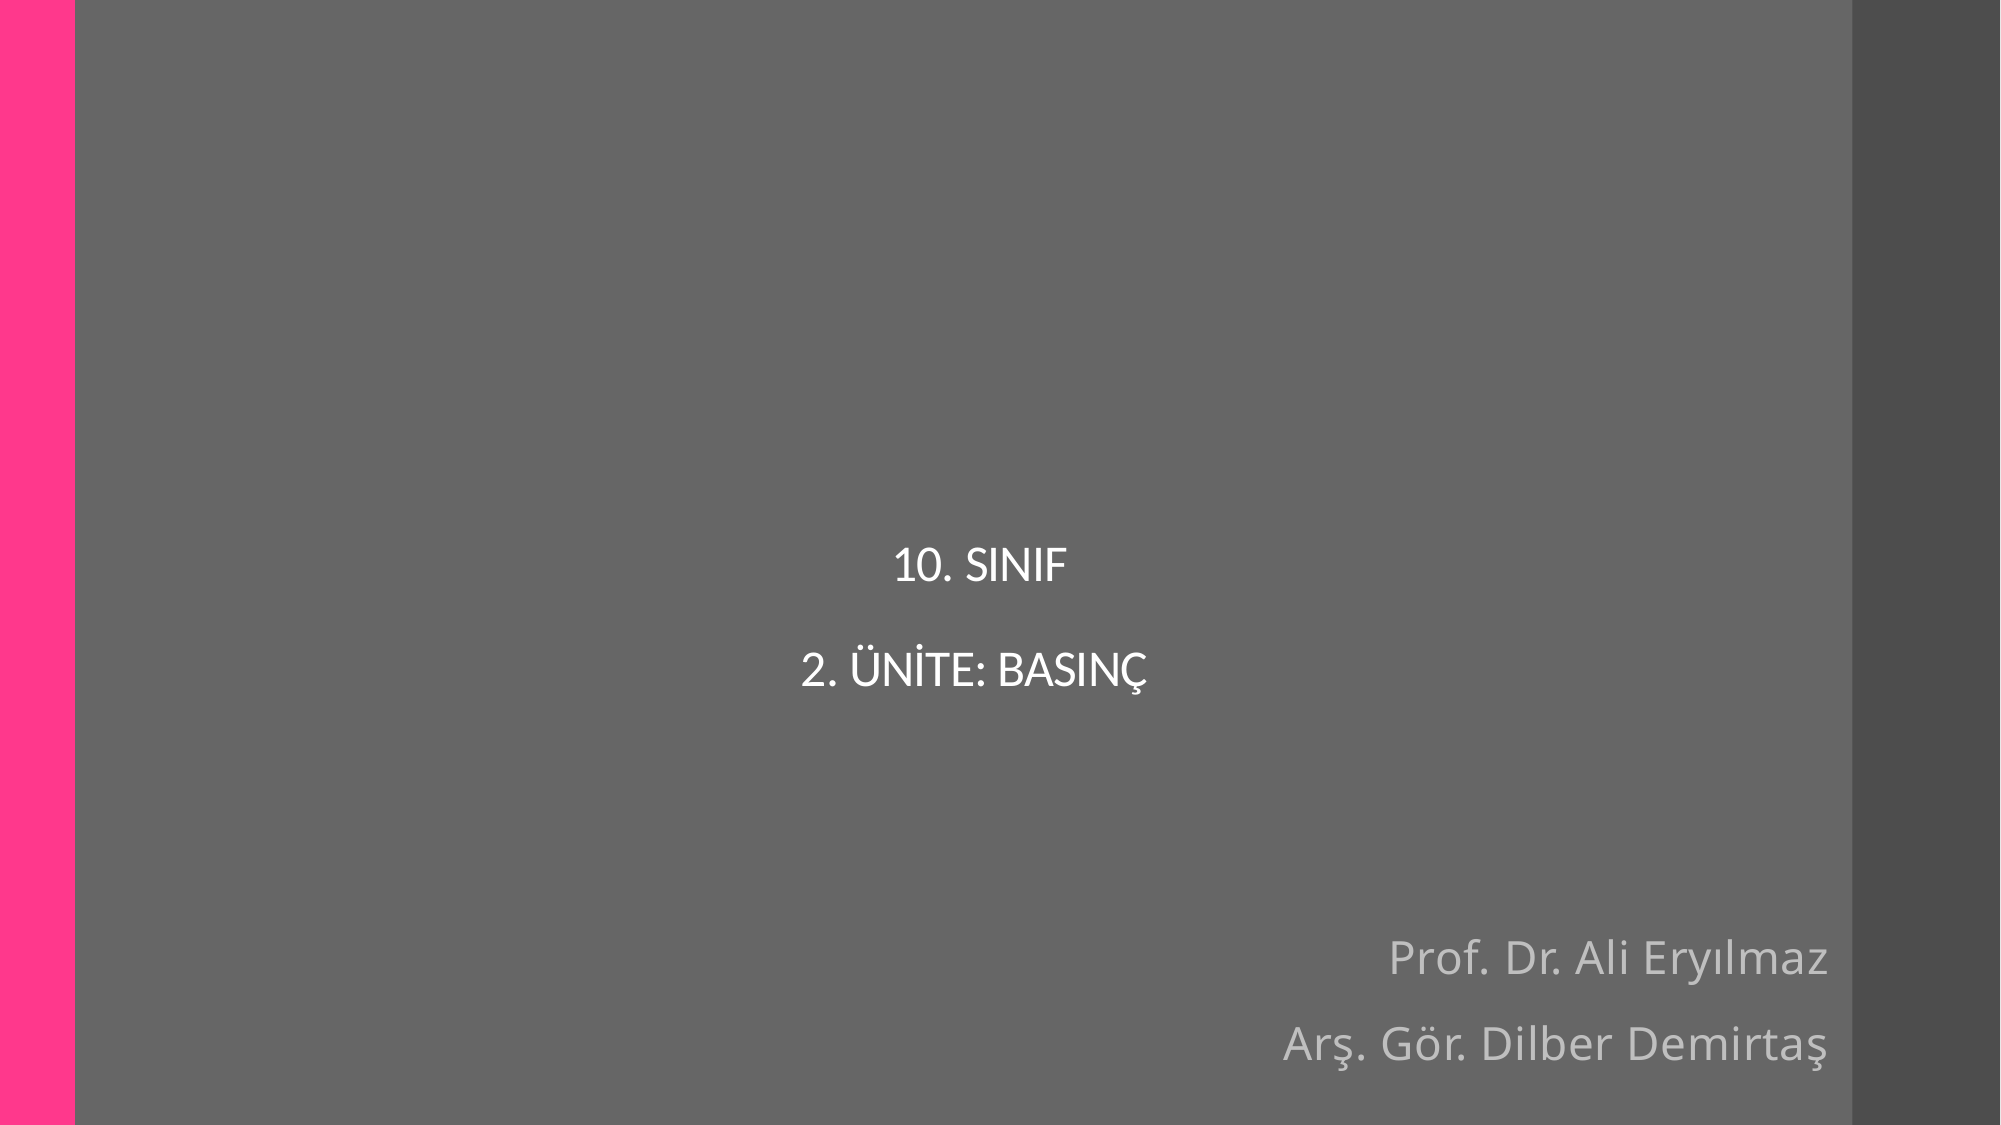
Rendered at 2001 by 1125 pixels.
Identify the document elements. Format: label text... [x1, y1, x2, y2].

title 10. SINIF 2. ÜNİTE: BASINÇ [206, 176, 1752, 788]
subtitle Prof. Dr. Ali Eryılmaz Arş. Gör. Dilber Demirtaş [1130, 925, 1845, 1125]
